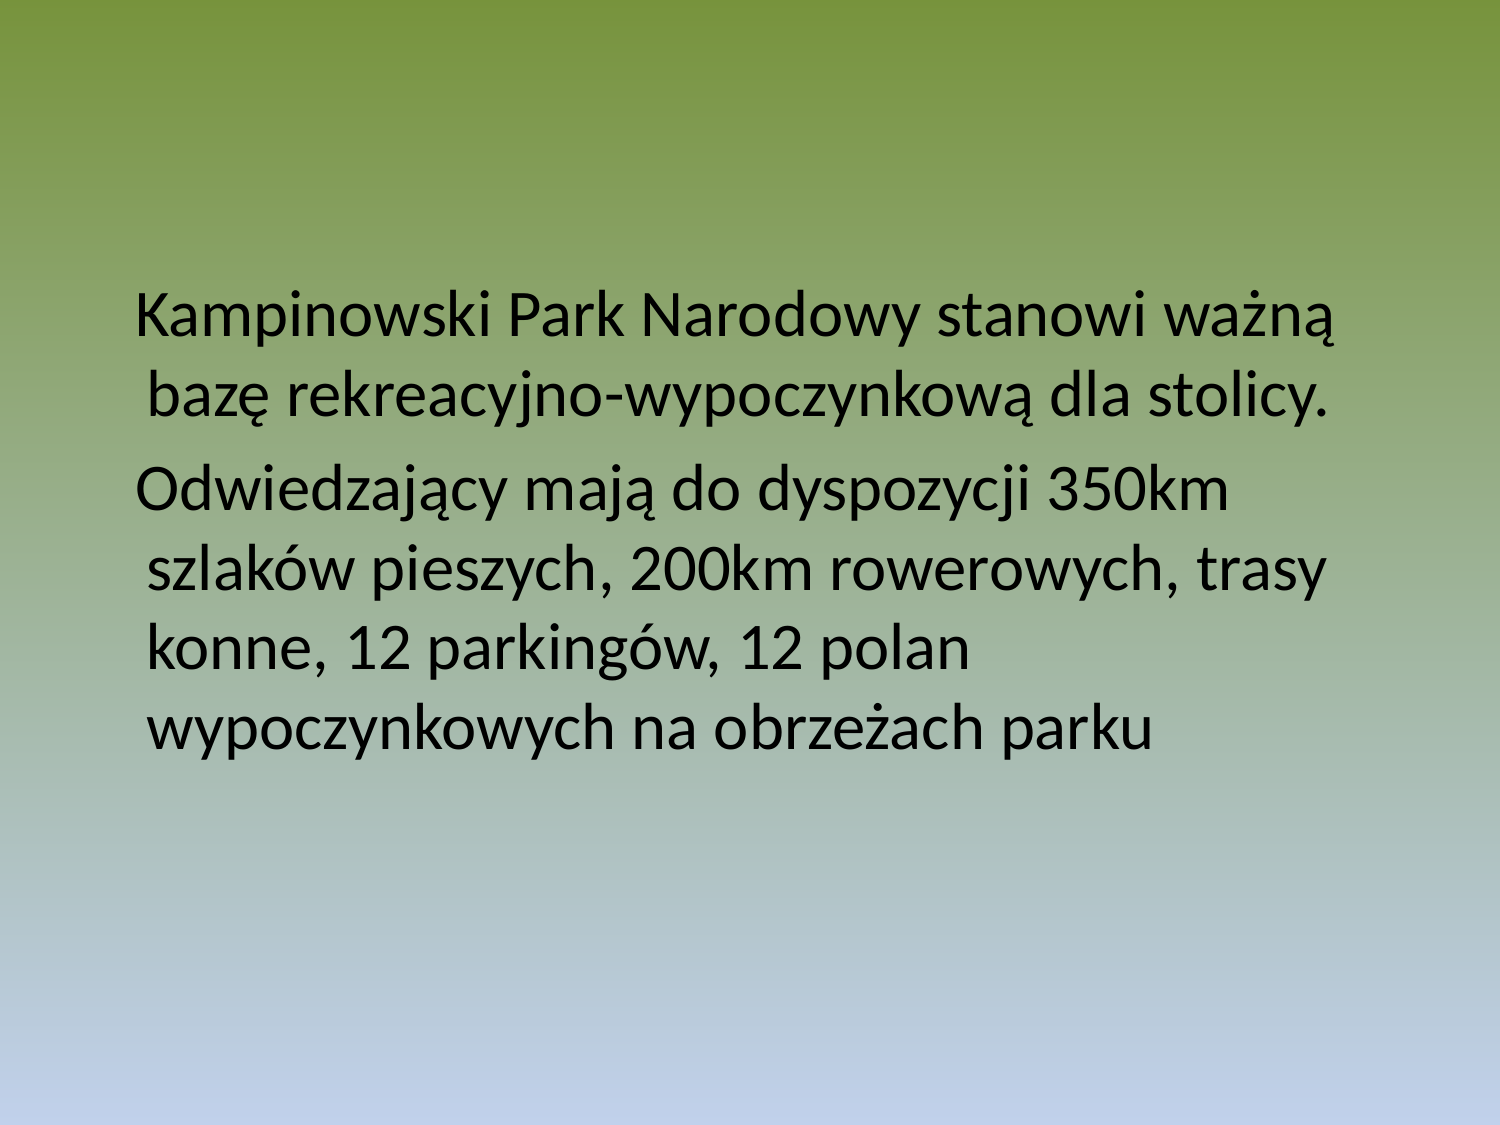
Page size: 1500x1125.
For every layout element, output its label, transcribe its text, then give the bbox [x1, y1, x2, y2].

list Kampinowski Park Narodowy stanowi ważną bazę rekreacyjno-wypoczynkową dla stolicy. Odwiedzający mają do dyspozycji 350km szlaków pieszych, 200km rowerowych, trasy konne, 12 parkingów, 12 polan wypoczynkowych na obrzeżach parku [75, 262, 1425, 1005]
